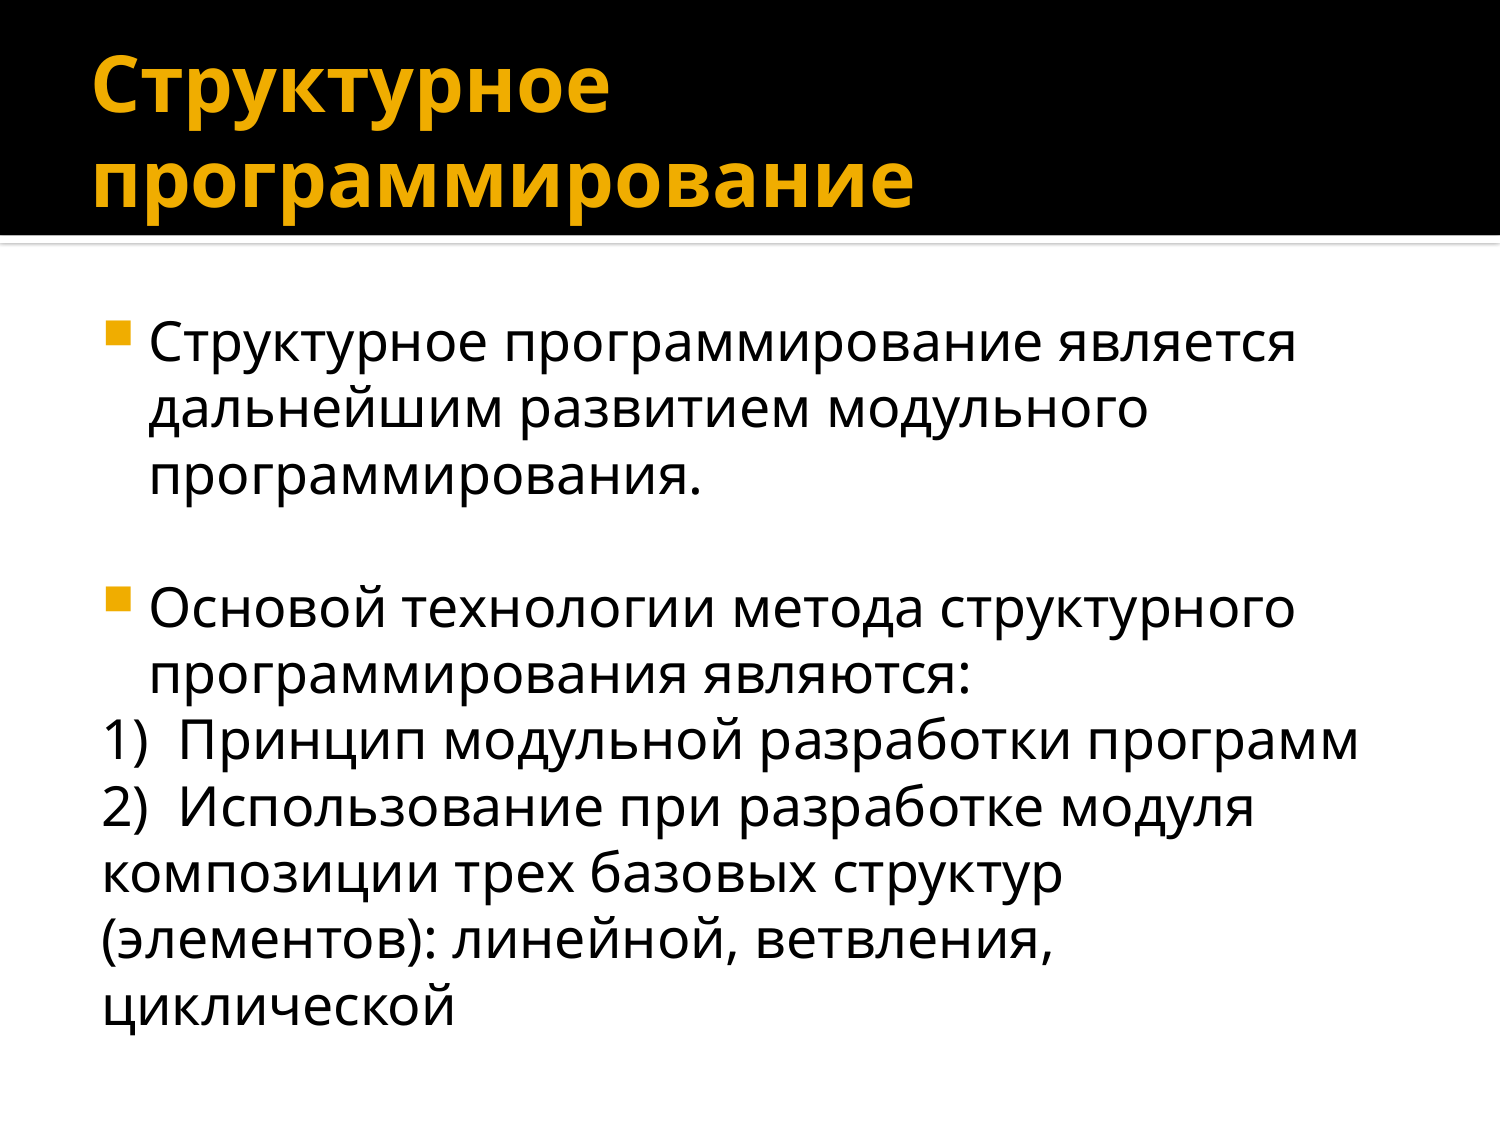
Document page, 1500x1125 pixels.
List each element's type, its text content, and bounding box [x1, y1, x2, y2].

list Структурное программирование является дальнейшим развитием модульного программирования. Основой технологии метода структурного программирования являются: 1) Принцип модульной разработки программ 2) Использование при разработке модуля композиции трех базовых структур (элементов): линейной, ветвления, циклической [75, 291, 1425, 1050]
title Структурное программирование [75, 25, 1425, 231]
